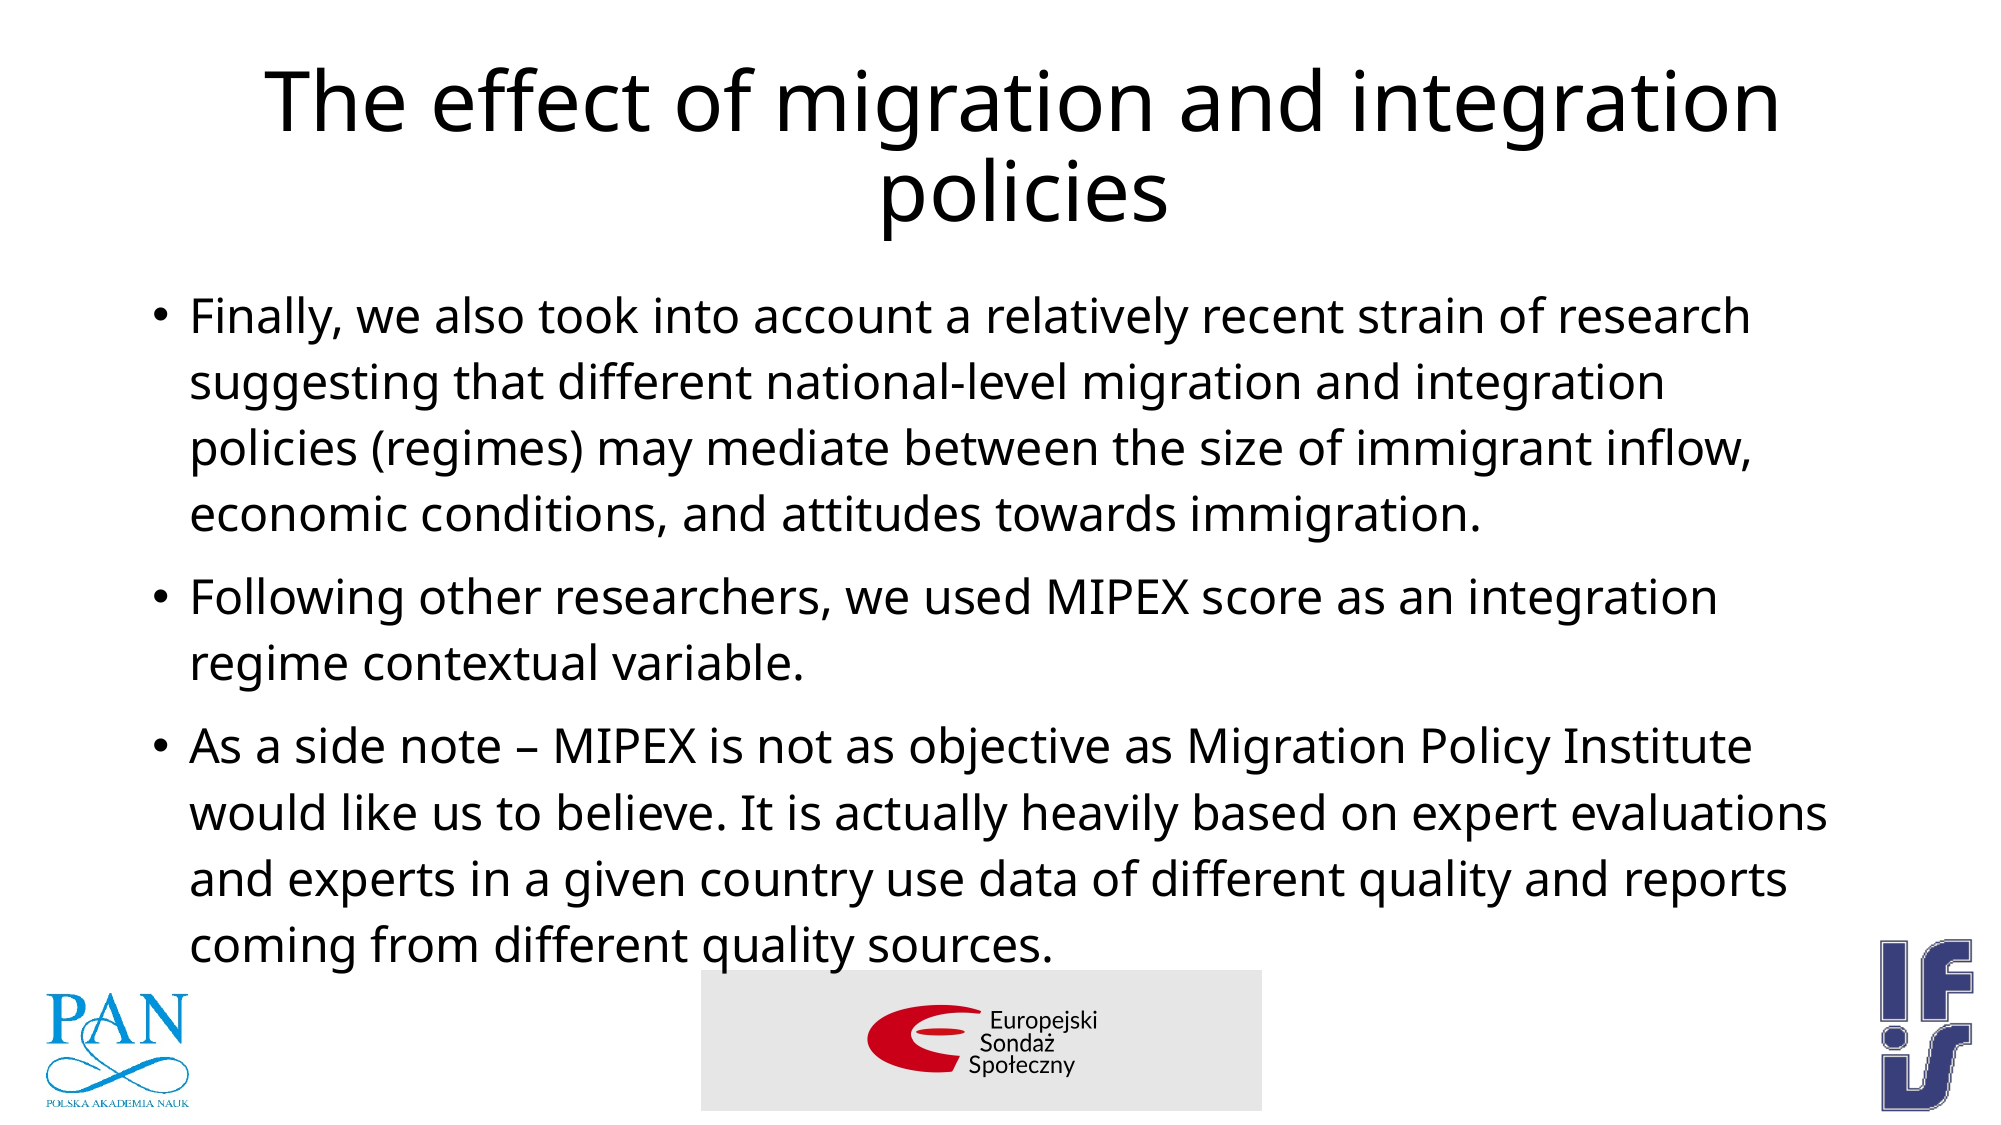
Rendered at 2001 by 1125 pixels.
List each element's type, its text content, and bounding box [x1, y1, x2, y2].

picture [104, 1007, 114, 1021]
picture [46, 993, 189, 1107]
title The effect of migration and integration policies [116, 40, 1933, 258]
picture [1879, 938, 1975, 1114]
picture [701, 984, 1262, 1111]
list Finally, we also took into account a relatively recent strain of research suggesting that different national-level migration and integration policies (regimes) may mediate between the size of immigrant inflow, economic conditions, and attitudes towards immigration. Following other researchers, we used MIPEX score as an integration regime contextual variable. As a side note – MIPEX is not as objective as Migration Policy Institute would like us to believe. It is actually heavily based on expert evaluations and experts in a given country use data of different quality and reports coming from different quality sources. [137, 269, 1863, 984]
